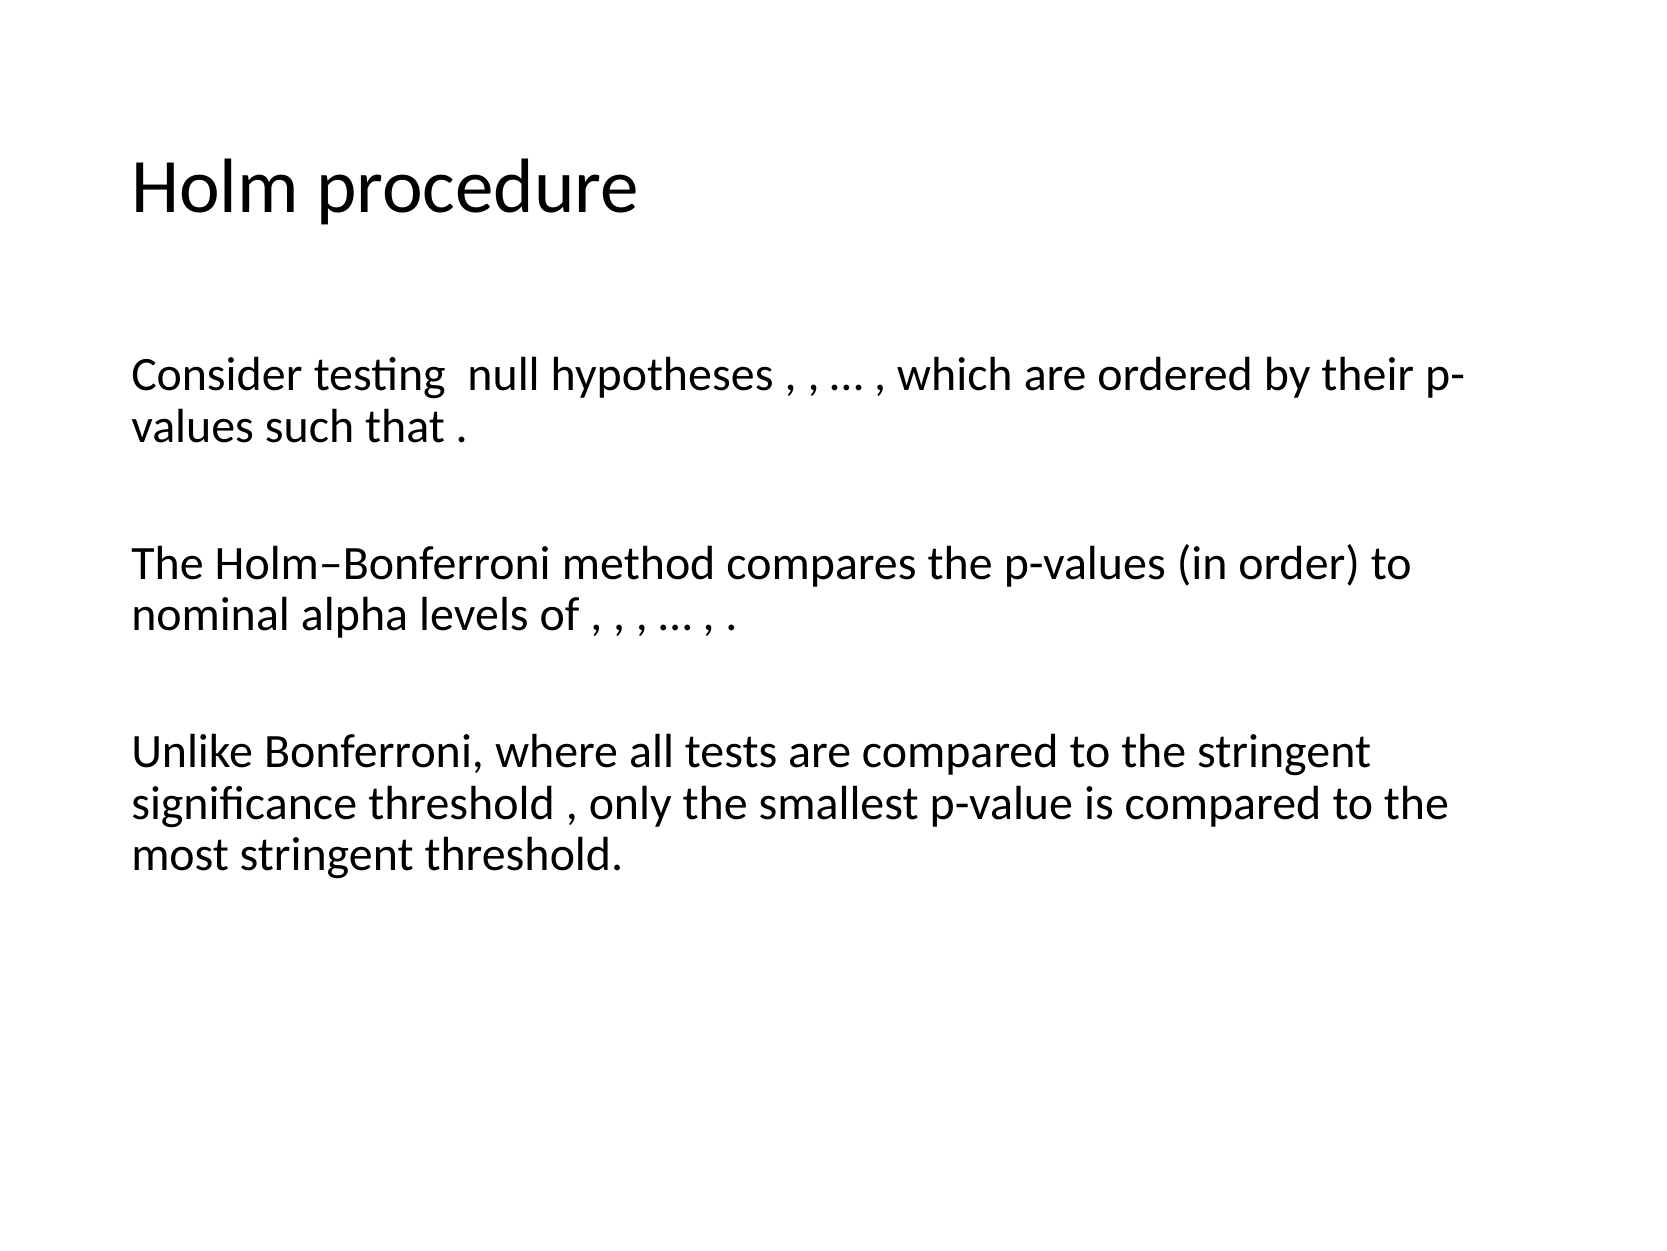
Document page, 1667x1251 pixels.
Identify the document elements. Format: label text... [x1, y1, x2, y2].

title Holm procedure [114, 66, 1553, 309]
